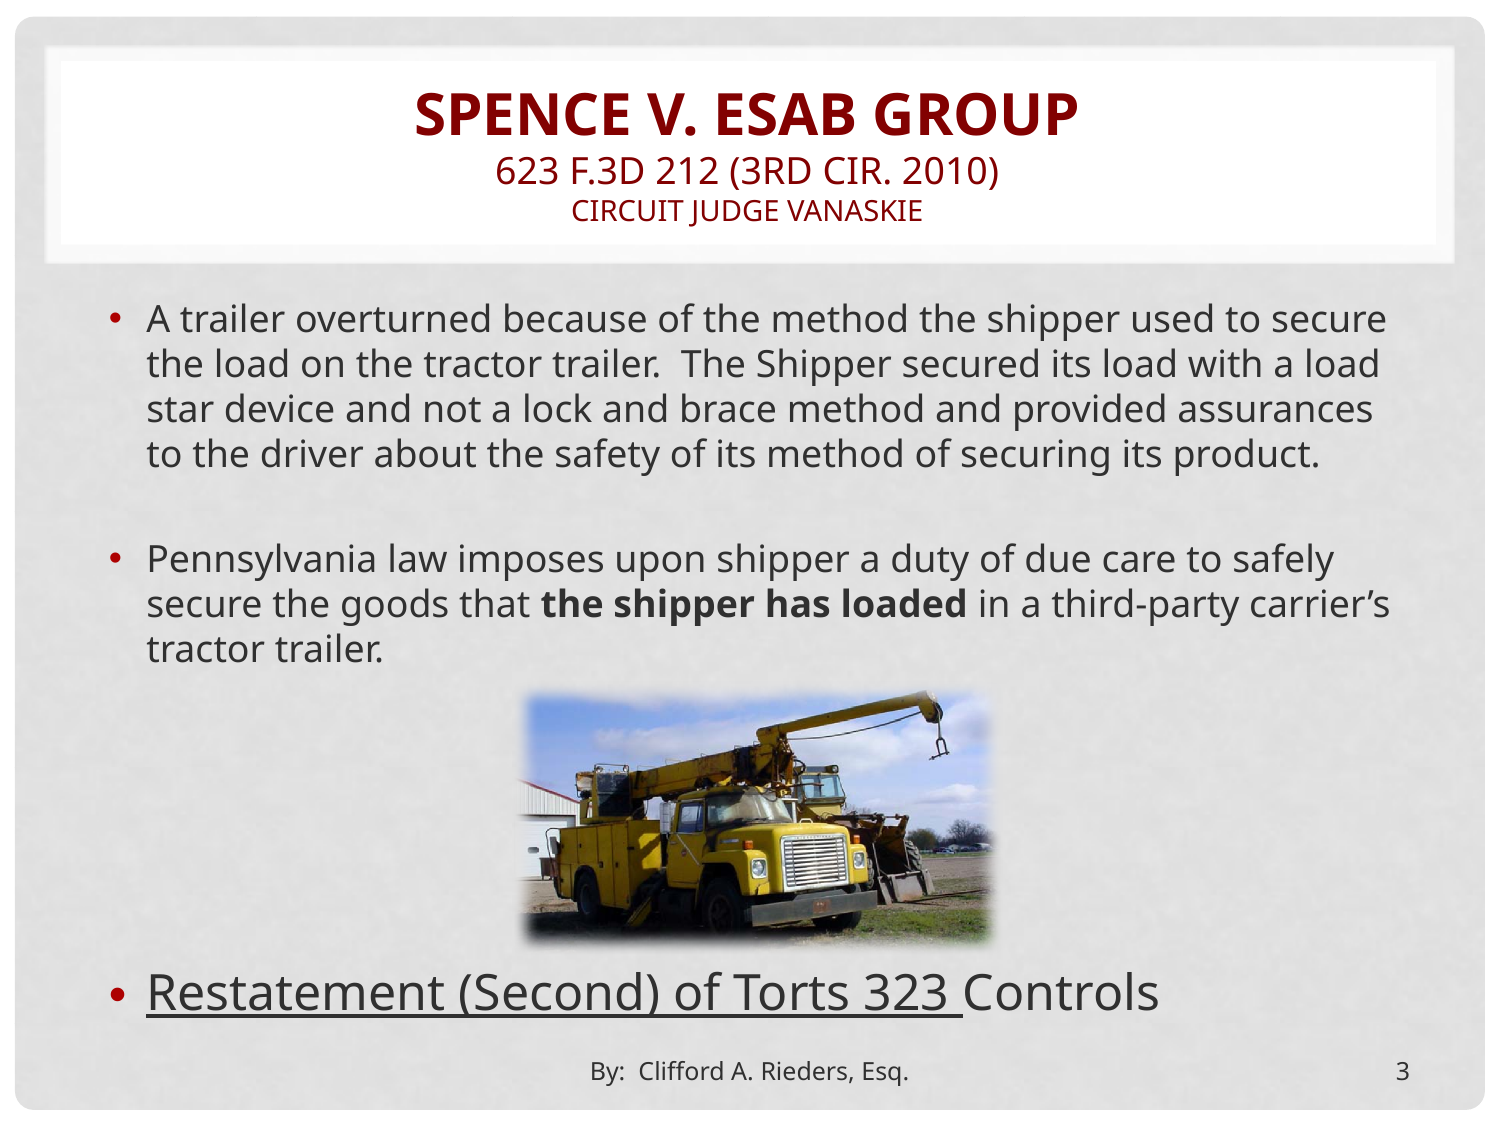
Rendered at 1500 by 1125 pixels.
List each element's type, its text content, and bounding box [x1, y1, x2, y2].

picture [512, 680, 1003, 956]
footer By: Clifford A. Rieders, Esq. [512, 1042, 988, 1103]
slide_number 3 [1074, 1042, 1425, 1103]
title Spence v. esab group 623 f.3d 212 (3rd cir. 2010) Circuit Judge vanaskie [69, 66, 1425, 238]
list A trailer overturned because of the method the shipper used to secure the load on the tractor trailer. The Shipper secured its load with a load star device and not a lock and brace method and provided assurances to the driver about the safety of its method of securing its product. Pennsylvania law imposes upon shipper a duty of due care to safely secure the goods that the shipper has loaded in a third-party carrier’s tractor trailer. Restatement (Second) of Torts 323 Controls [75, 287, 1425, 1043]
